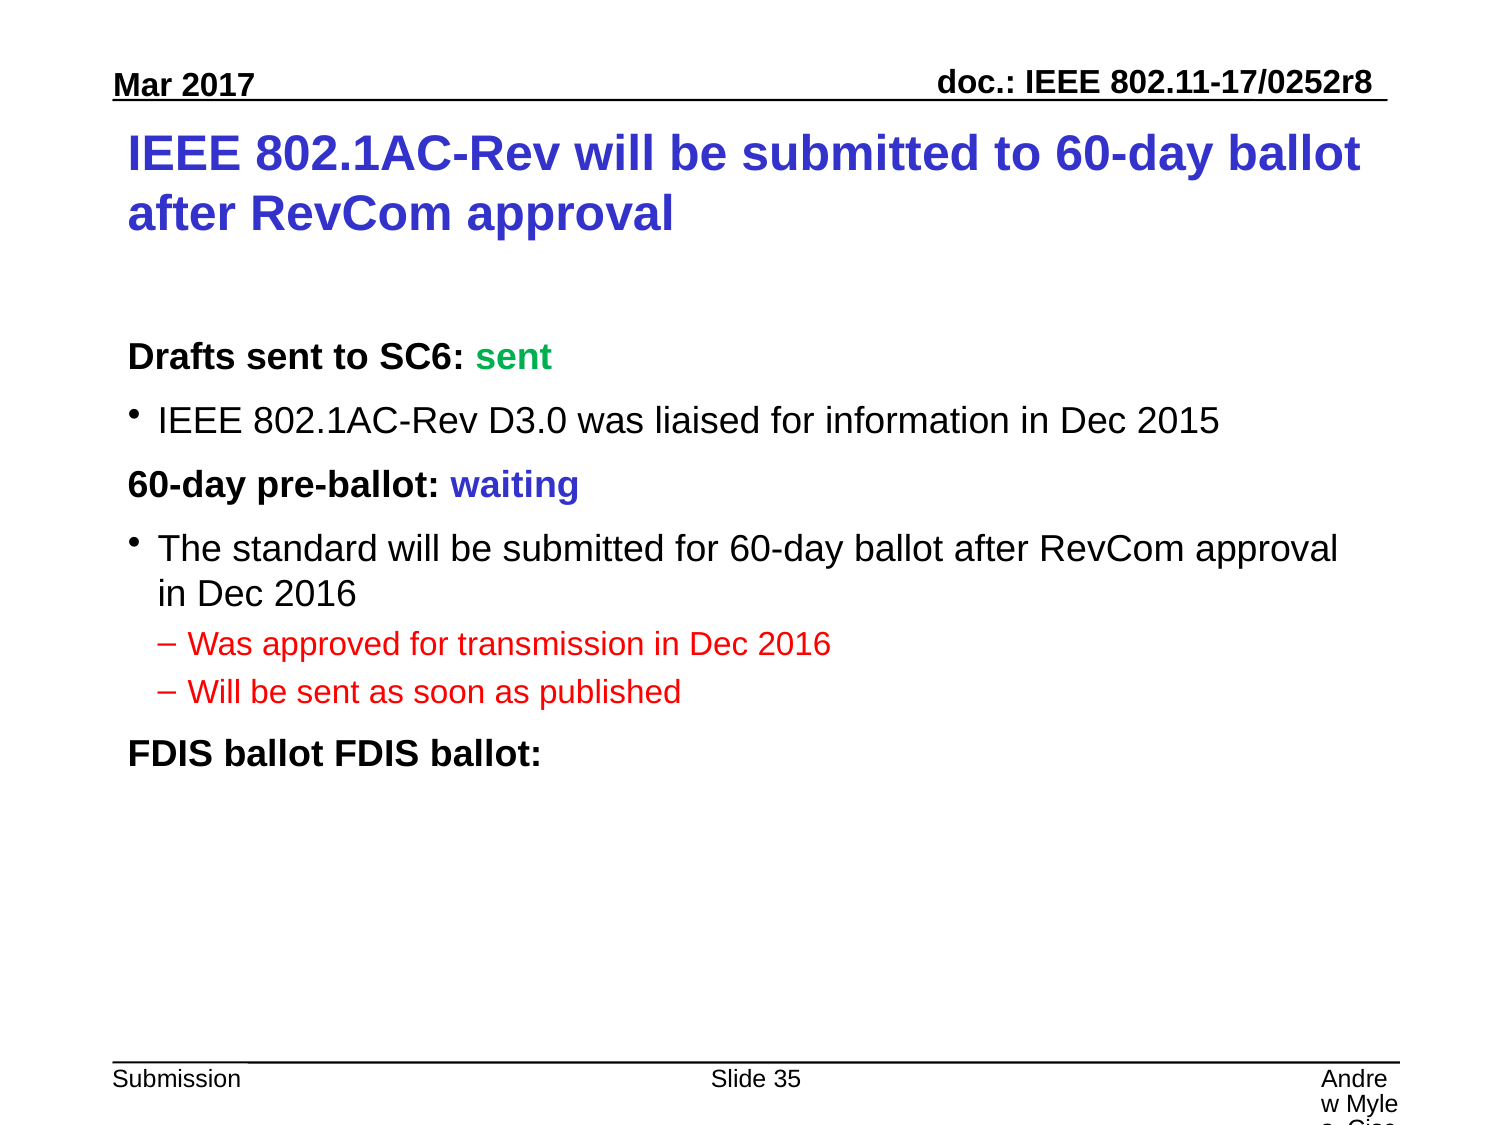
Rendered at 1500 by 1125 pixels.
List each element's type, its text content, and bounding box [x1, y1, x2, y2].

slide_number Slide 35 [709, 1061, 803, 1093]
list Drafts sent to SC6: sent IEEE 802.1AC-Rev D3.0 was liaised for information in Dec 2015 60-day pre-ballot: waiting The standard will be submitted for 60-day ballot after RevCom approval in Dec 2016 Was approved for transmission in Dec 2016 Will be sent as soon as published FDIS ballot FDIS ballot: [112, 324, 1388, 1000]
footer Andrew Myles, Cisco [1320, 1061, 1402, 1093]
title IEEE 802.1AC-Rev will be submitted to 60-day ballot after RevCom approval [112, 112, 1388, 288]
